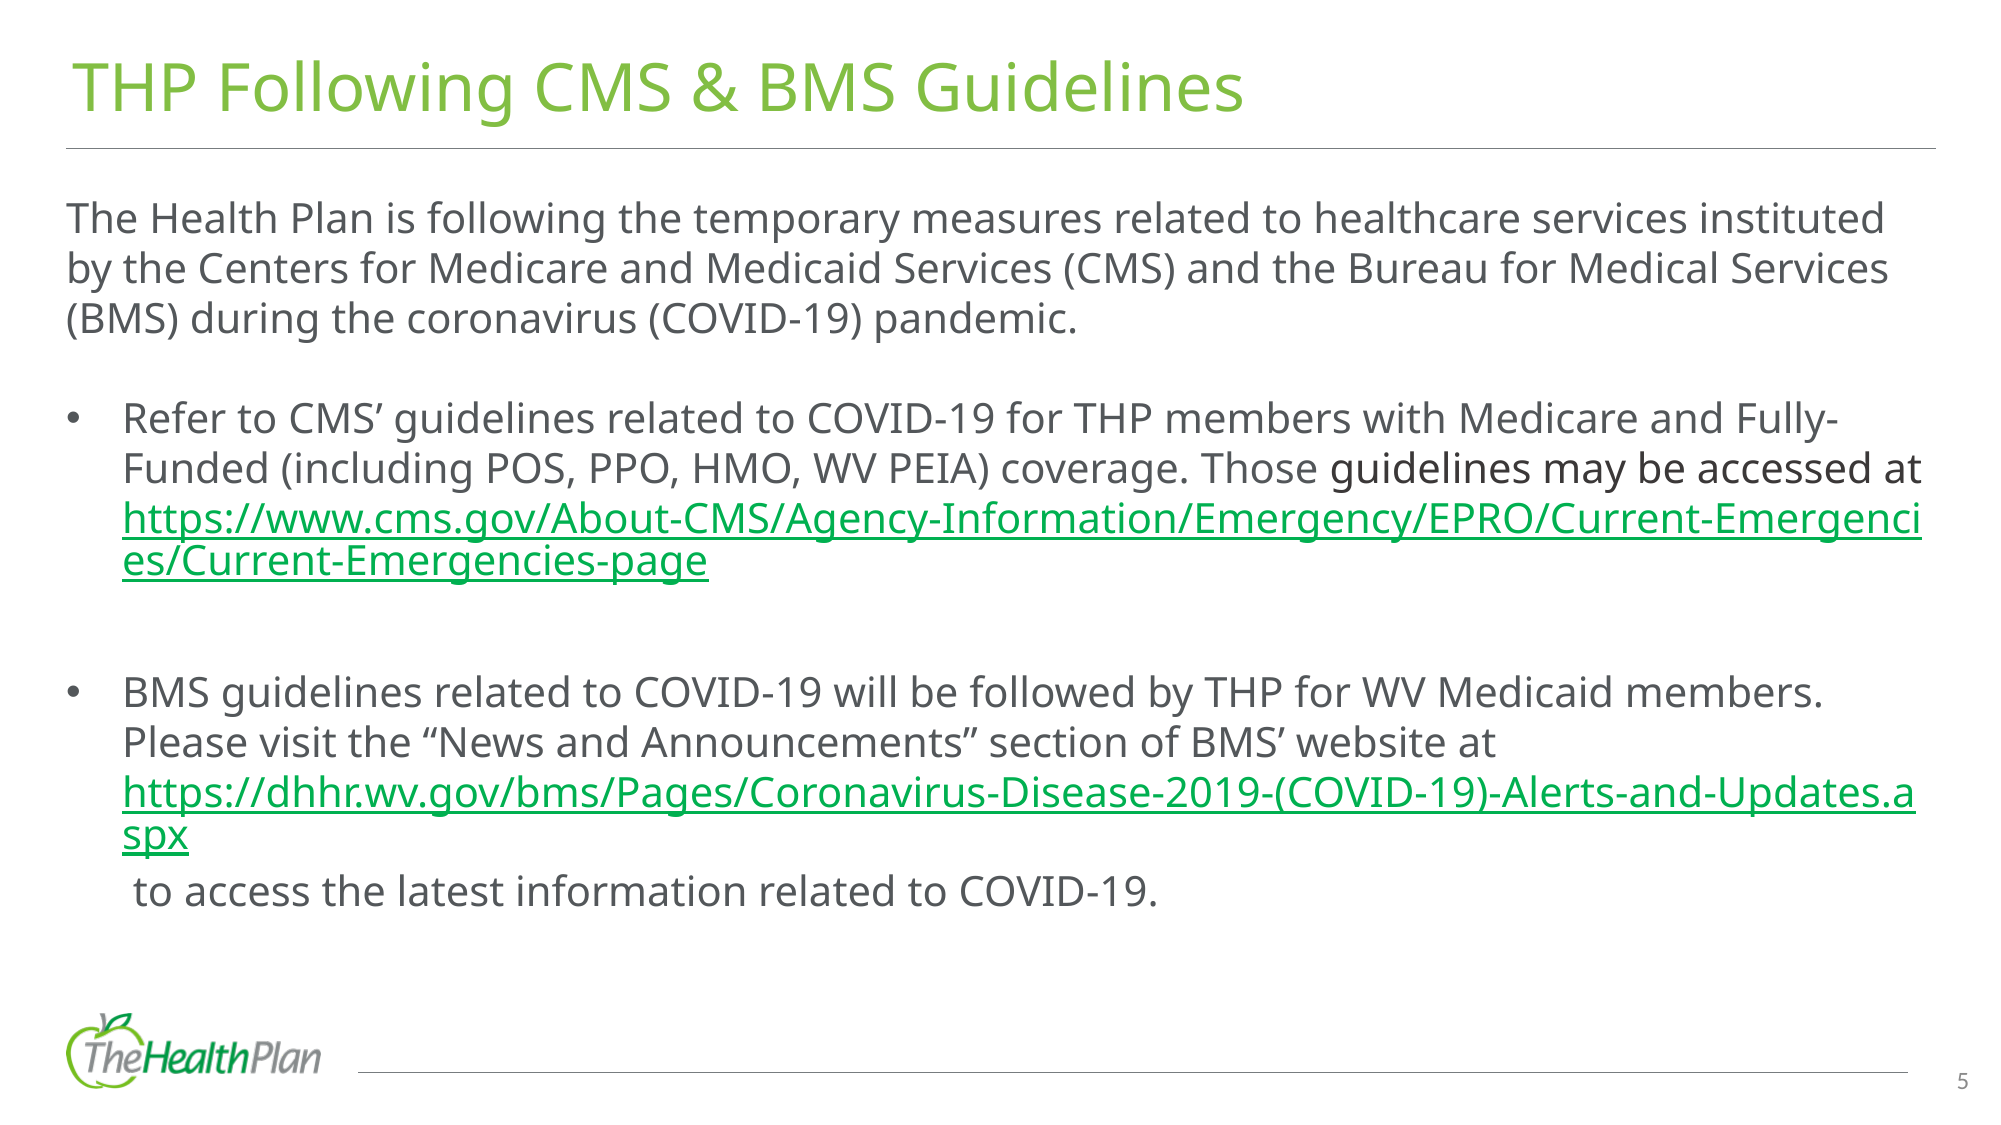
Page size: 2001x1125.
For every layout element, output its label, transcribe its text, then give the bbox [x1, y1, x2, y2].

text_box THP Following CMS & BMS Guidelines [72, 44, 1247, 125]
slide_number 5 [1635, 1050, 1985, 1110]
picture [65, 1013, 321, 1089]
text_box The Health Plan is following the temporary measures related to healthcare services instituted by the Centers for Medicare and Medicaid Services (CMS) and the Bureau for Medical Services (BMS) during the coronavirus (COVID-19) pandemic. Refer to CMS’ guidelines related to COVID-19 for THP members with Medicare and Fully-Funded (including POS, PPO, HMO, WV PEIA) coverage. Those guidelines may be accessed at https://www.cms.gov/About-CMS/Agency-Information/Emergency/EPRO/Current-Emergencies/Current-Emergencies-page BMS guidelines related to COVID-19 will be followed by THP for WV Medicaid members. Please visit the “News and Announcements” section of BMS’ website at https://dhhr.wv.gov/bms/Pages/Coronavirus-Disease-2019-(COVID-19)-Alerts-and-Updates.aspx to access the latest information related to COVID-19. [65, 191, 1935, 977]
